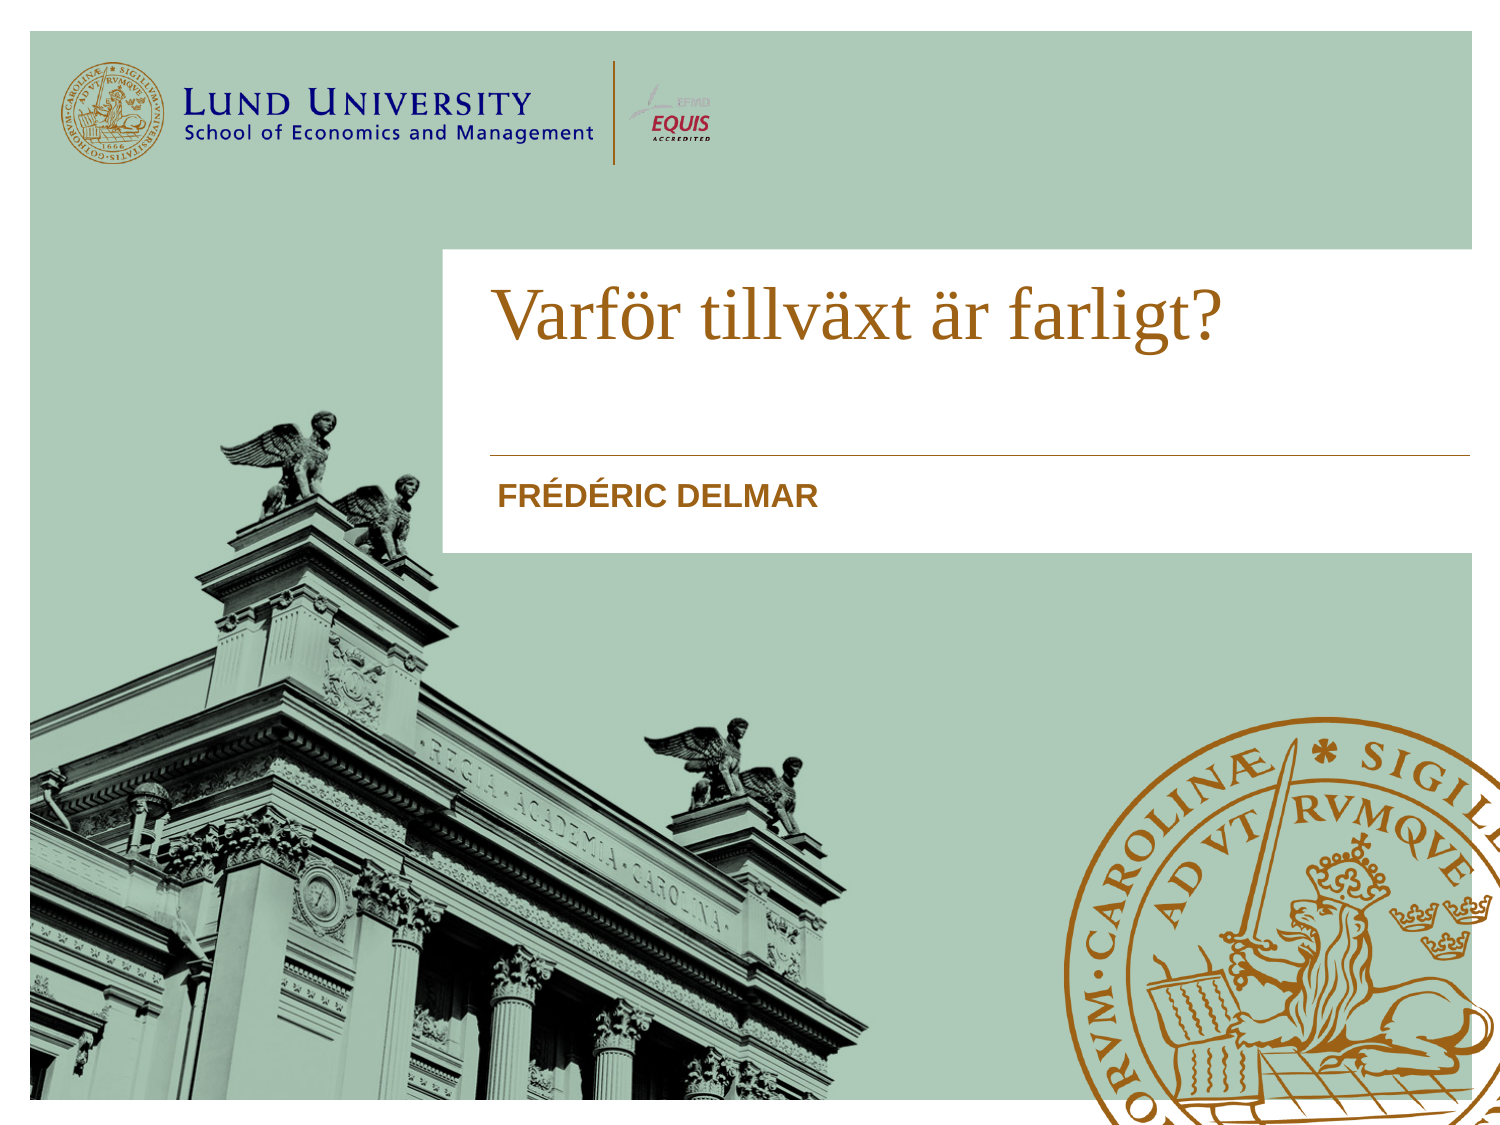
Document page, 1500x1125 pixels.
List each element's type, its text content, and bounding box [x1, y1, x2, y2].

title Varför tillväxt är farligt? [490, 248, 1459, 445]
picture [30, 31, 1500, 1125]
subtitle Frédéric DELMAR [490, 456, 1447, 510]
